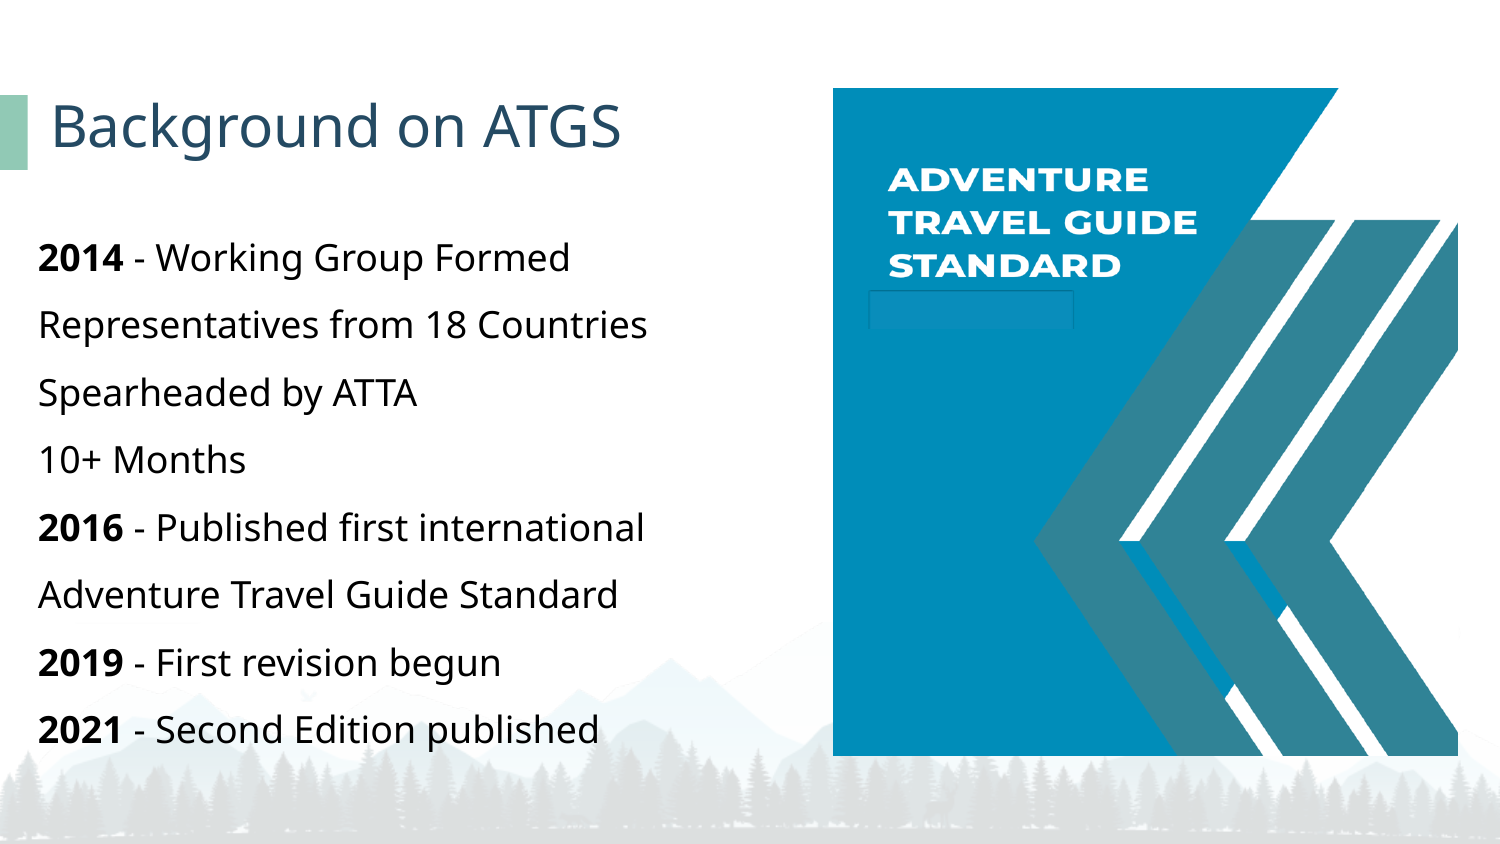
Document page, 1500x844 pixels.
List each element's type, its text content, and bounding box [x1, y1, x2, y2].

text_box [0, 95, 28, 170]
text_box 2014 - Working Group Formed Representatives from 18 Countries Spearheaded by ATTA 10+ Months 2016 - Published first international Adventure Travel Guide Standard 2019 - First revision begun 2021 - Second Edition published [22, 196, 800, 766]
text_box Background on ATGS [35, 73, 913, 174]
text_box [832, 88, 1459, 756]
